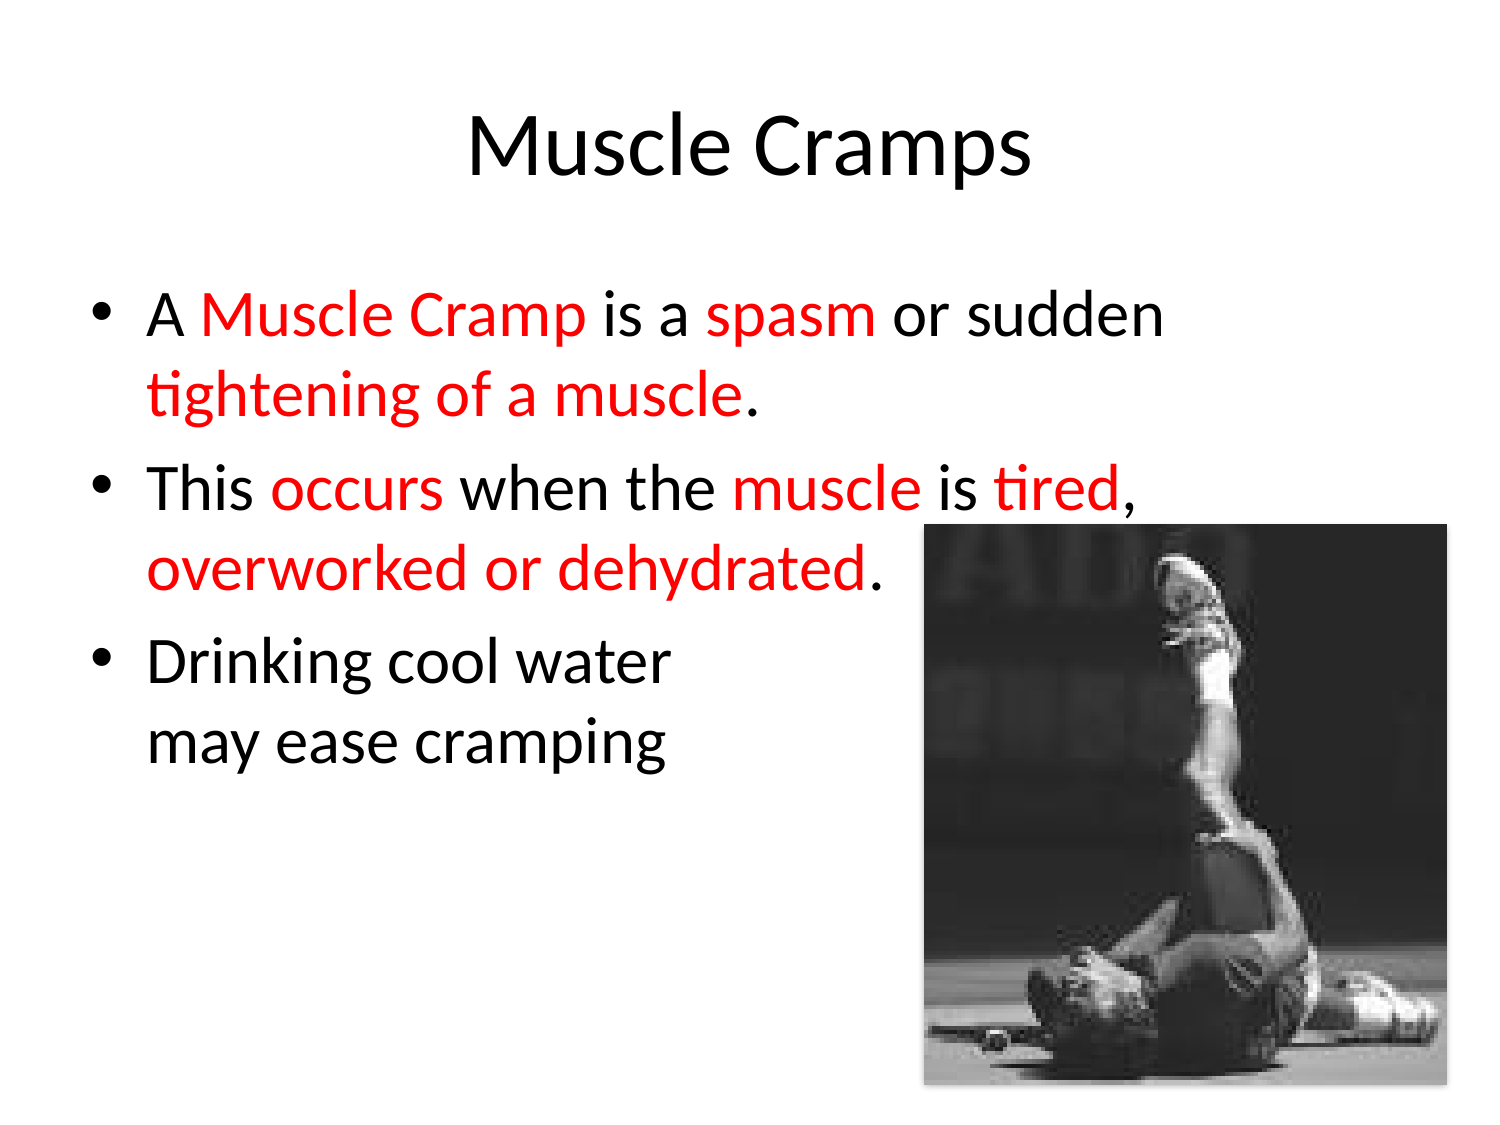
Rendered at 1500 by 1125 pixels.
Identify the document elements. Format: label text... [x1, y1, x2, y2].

title Muscle Cramps [75, 45, 1425, 233]
list A Muscle Cramp is a spasm or sudden tightening of a muscle. This occurs when the muscle is tired, overworked or dehydrated. Drinking cool water may ease cramping [75, 262, 1425, 1005]
picture [924, 524, 1447, 1085]
